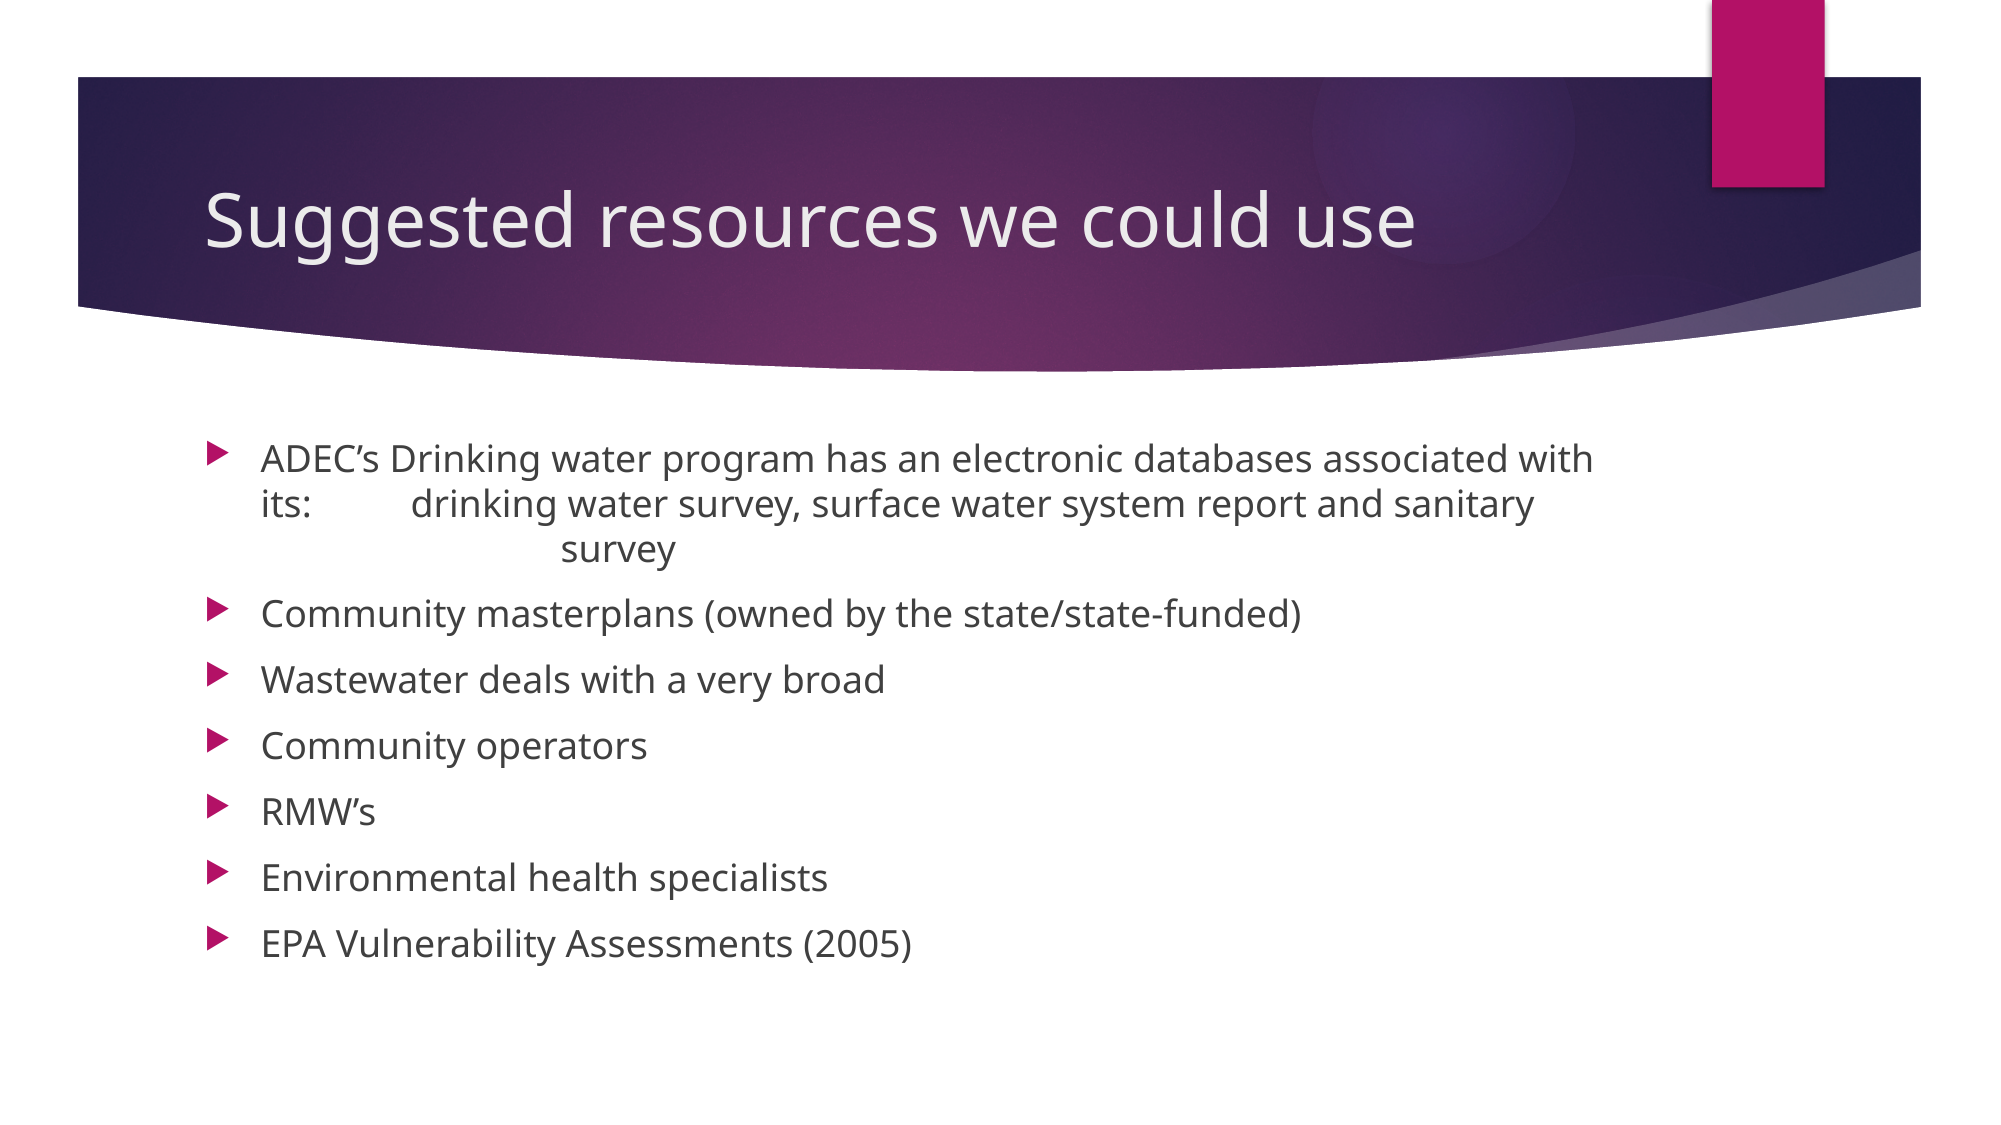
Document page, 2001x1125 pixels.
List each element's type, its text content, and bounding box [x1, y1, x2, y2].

list ADEC’s Drinking water program has an electronic databases associated with its: drinking water survey, surface water system report and sanitary survey Community masterplans (owned by the state/state-funded) Wastewater deals with a very broad Community operators RMW’s Environmental health specialists EPA Vulnerability Assessments (2005) [189, 427, 1638, 988]
title Suggested resources we could use [189, 159, 1627, 276]
